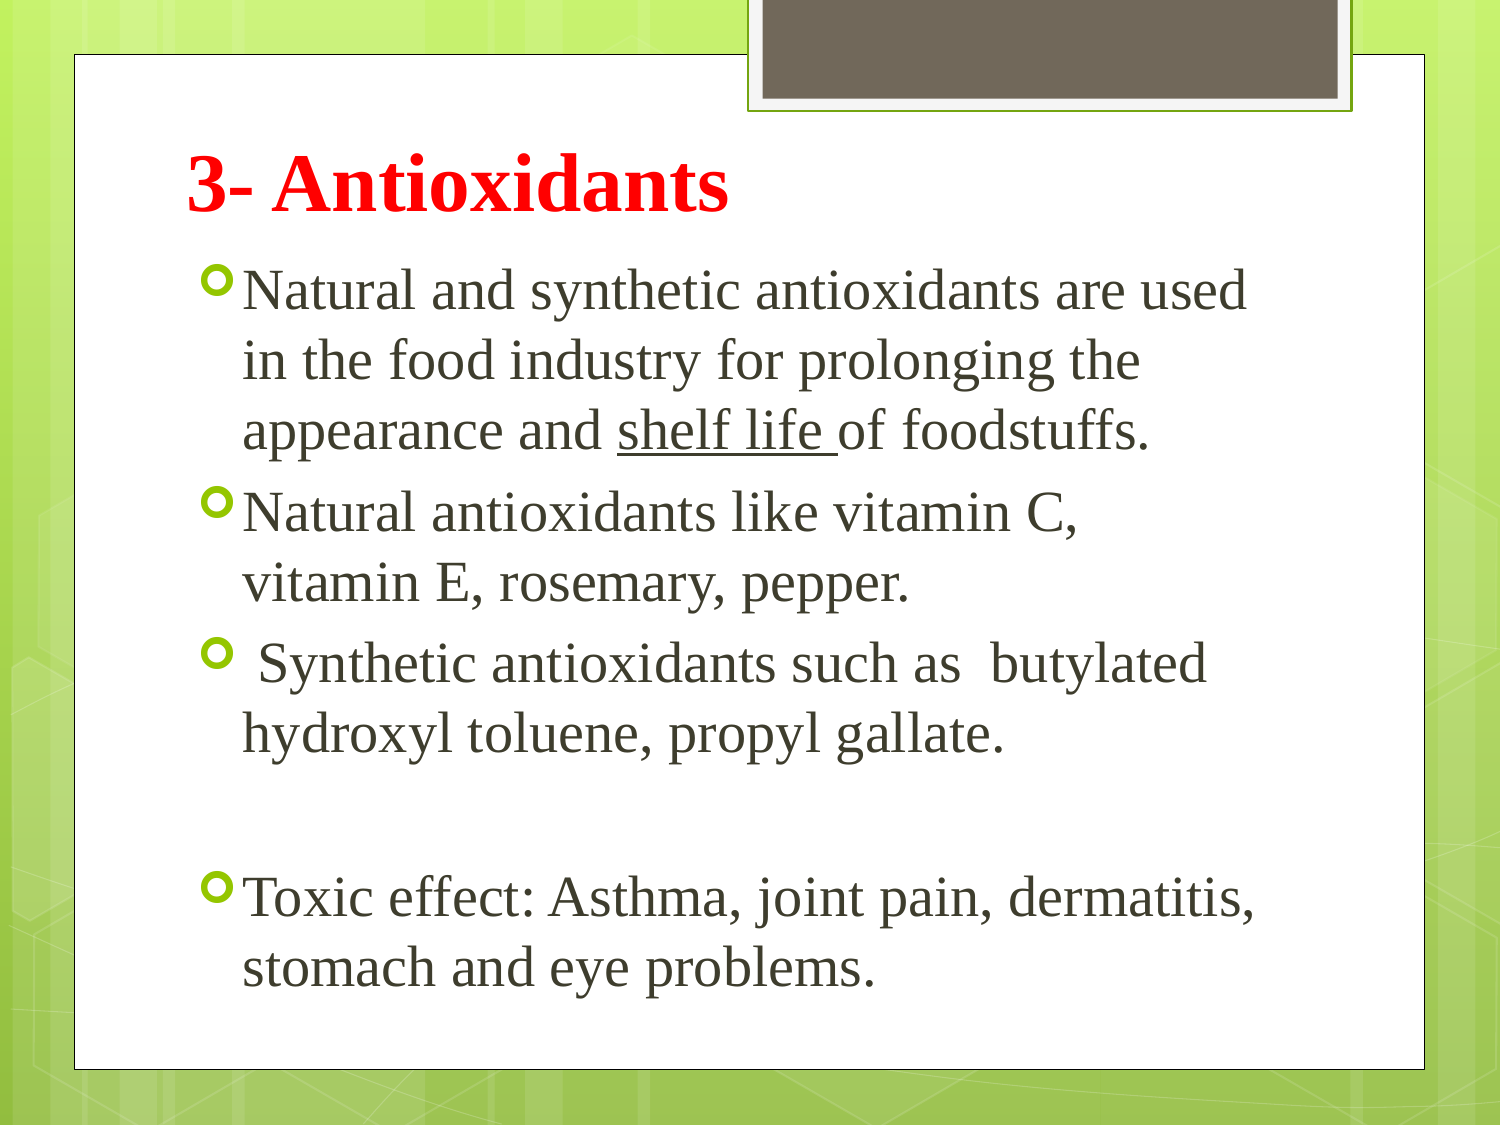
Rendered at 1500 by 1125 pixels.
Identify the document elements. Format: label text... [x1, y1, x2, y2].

title 3- Antioxidants [171, 113, 1324, 236]
list Natural and synthetic antioxidants are used in the food industry for prolonging the appearance and shelf life of foodstuffs. Natural antioxidants like vitamin C, vitamin E, rosemary, pepper. Synthetic antioxidants such as butylated hydroxyl toluene, propyl gallate. Toxic effect: Asthma, joint pain, dermatitis, stomach and eye problems. [171, 243, 1283, 1035]
